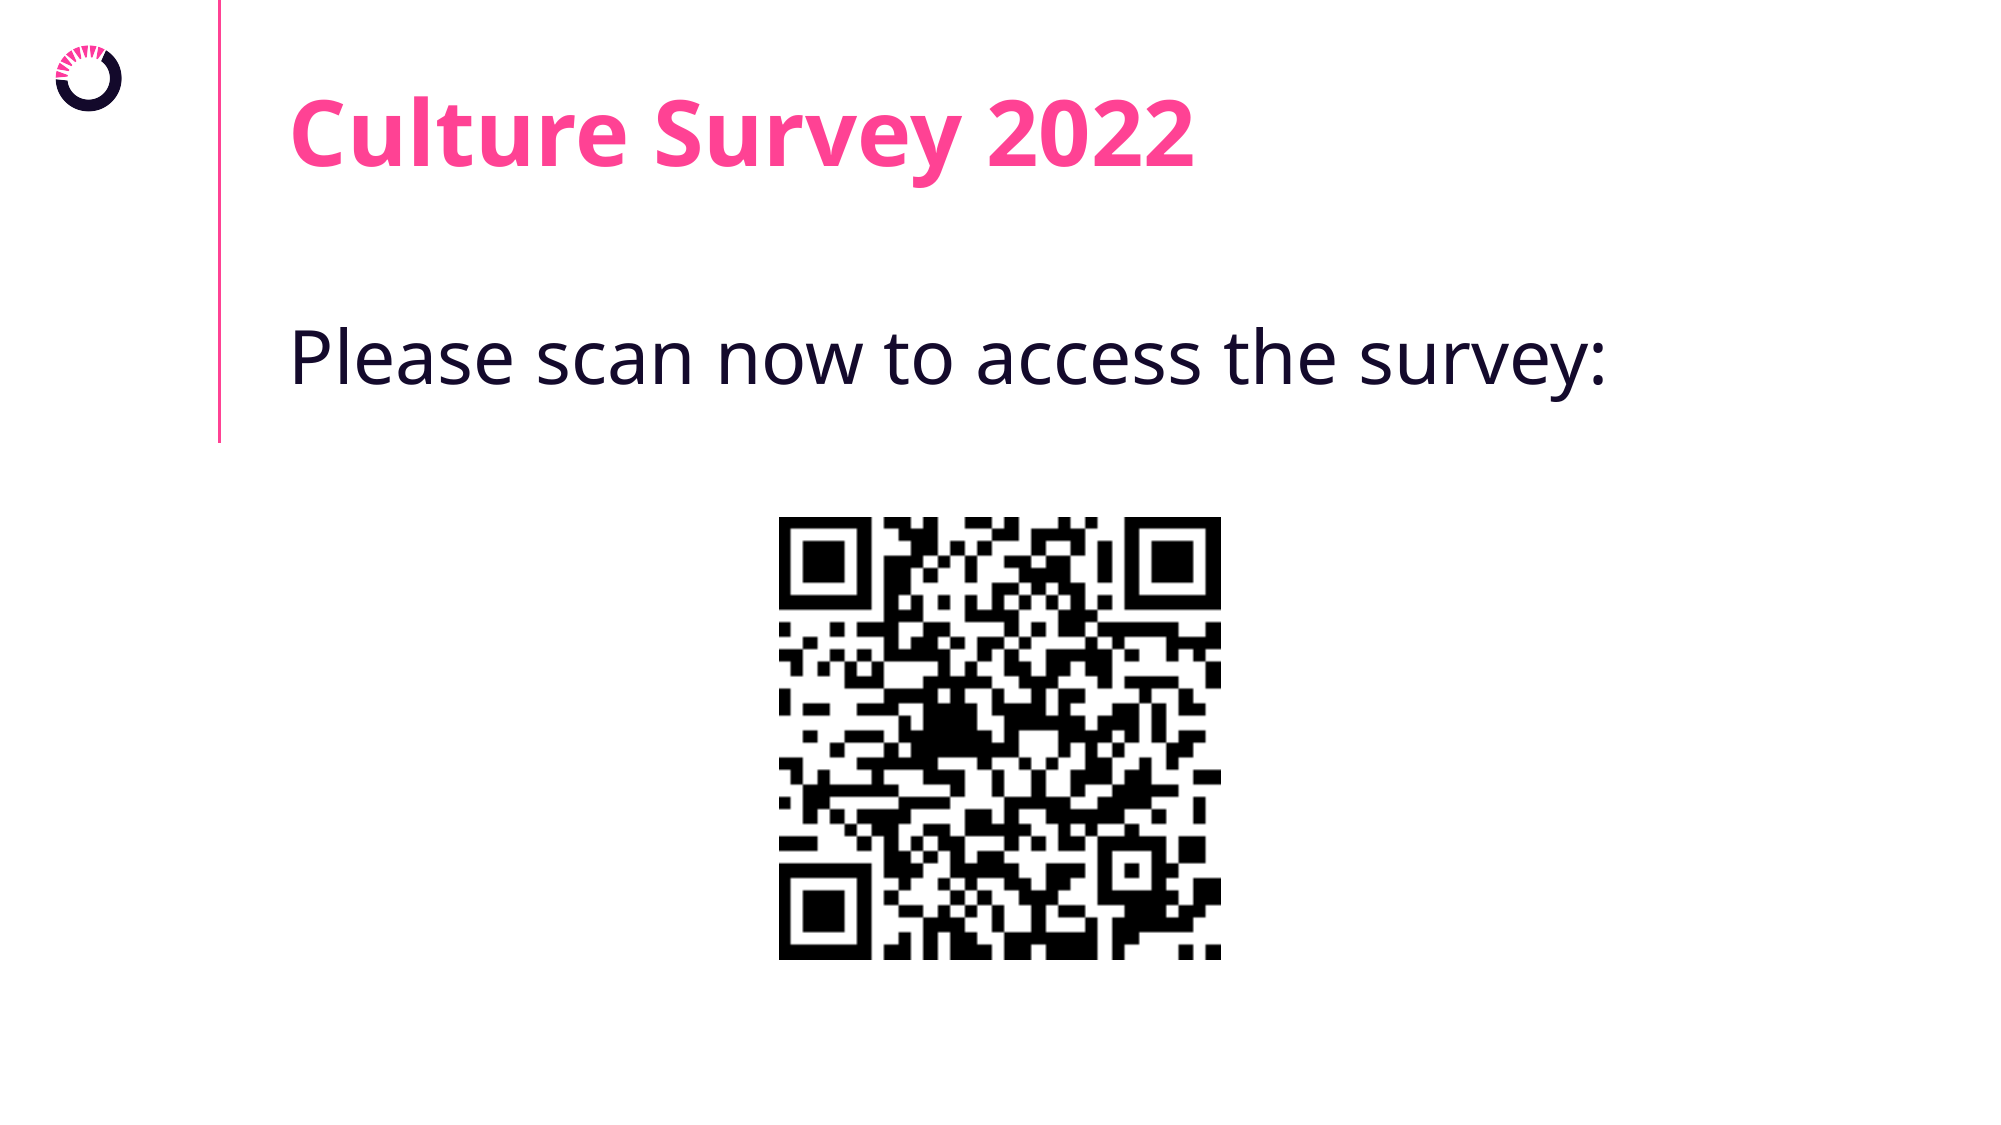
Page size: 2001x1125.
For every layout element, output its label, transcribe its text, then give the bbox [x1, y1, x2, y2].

list Please scan now to access the survey: [273, 302, 1844, 1061]
list Culture Survey 2022 [273, 79, 2000, 299]
picture [778, 517, 1221, 960]
picture [47, 37, 130, 120]
